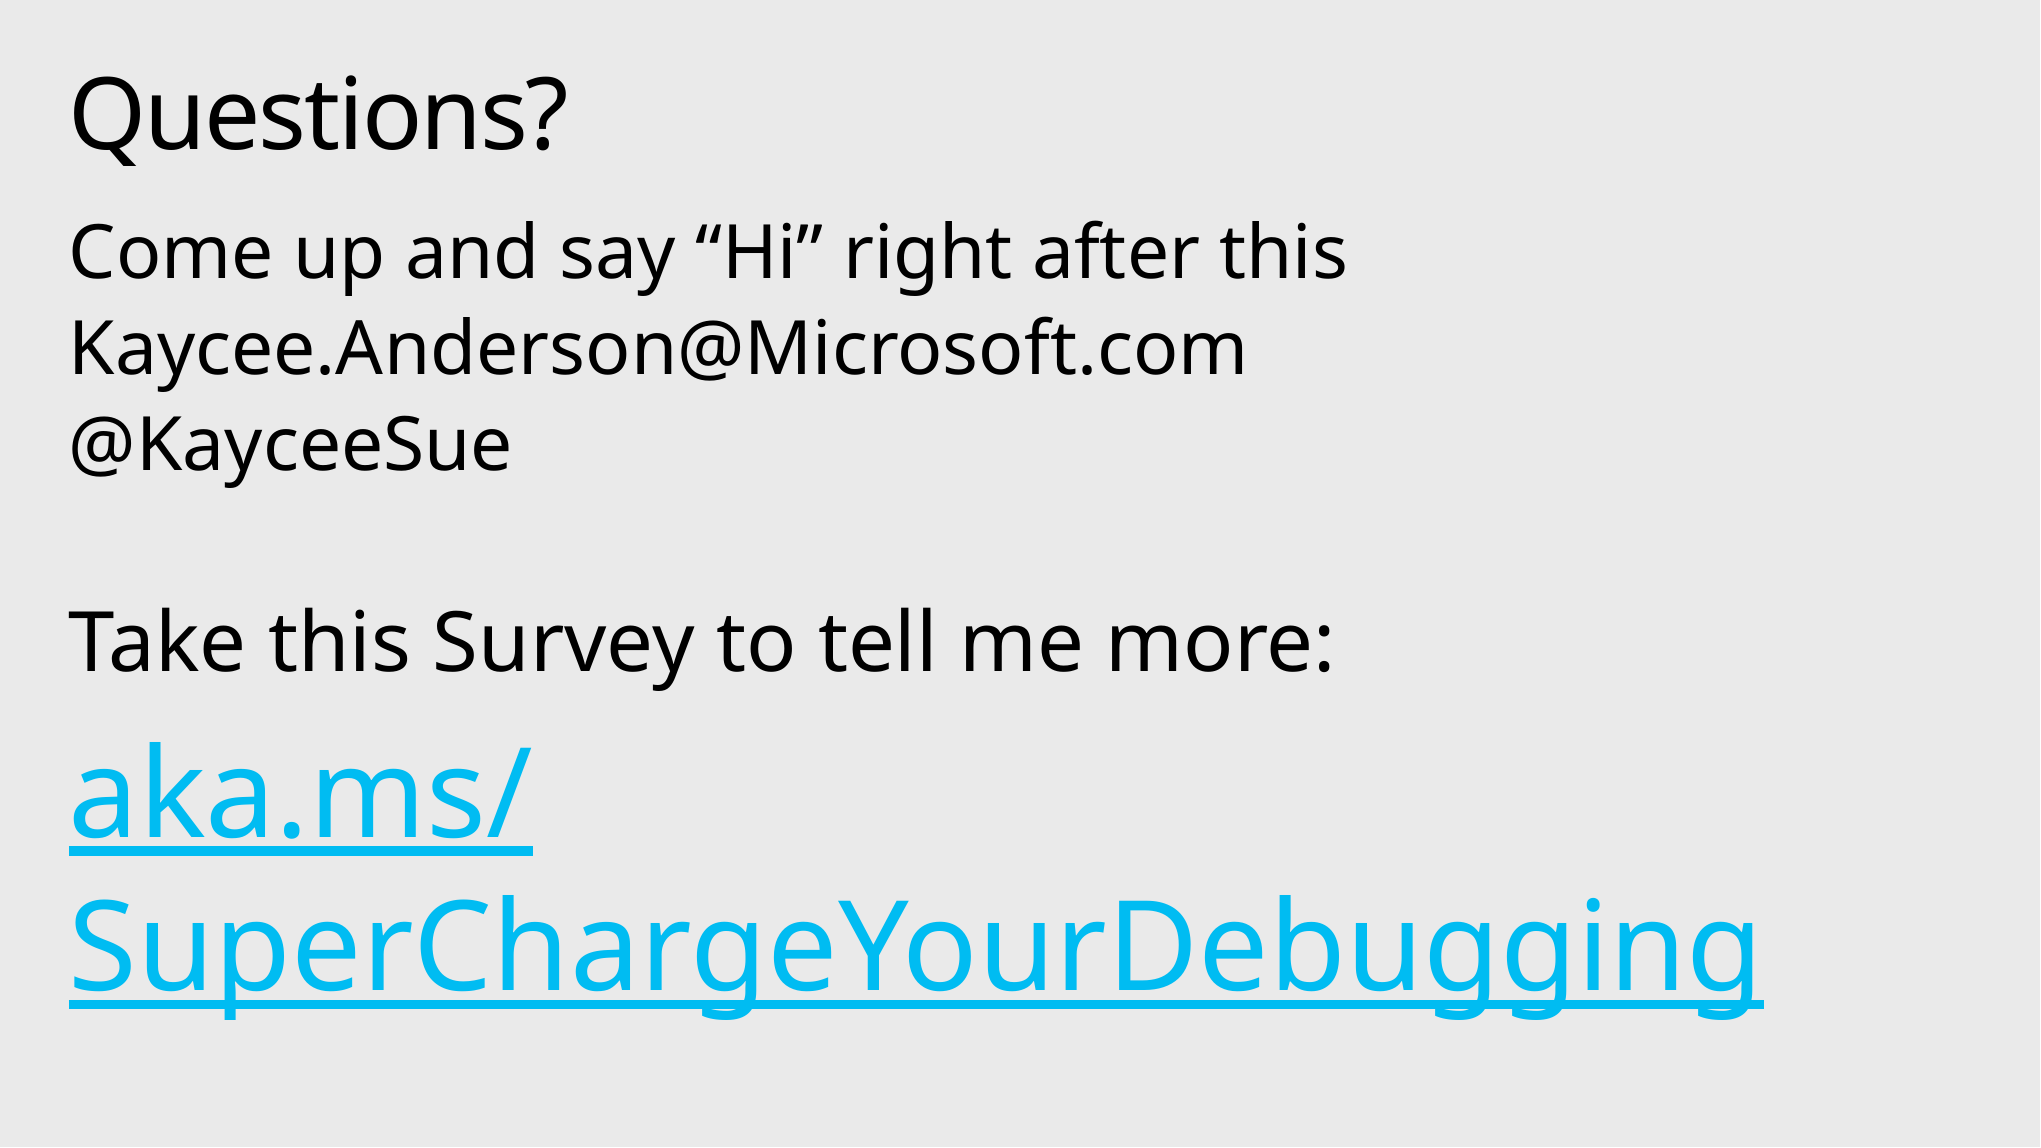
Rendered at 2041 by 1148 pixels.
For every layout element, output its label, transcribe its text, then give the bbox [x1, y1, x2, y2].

title Questions? [45, 48, 1996, 198]
list Come up and say “Hi” right after this Kaycee.Anderson@Microsoft.com @KayceeSue Take this Survey to tell me more: aka.ms/SuperChargeYourDebugging [45, 198, 1996, 889]
